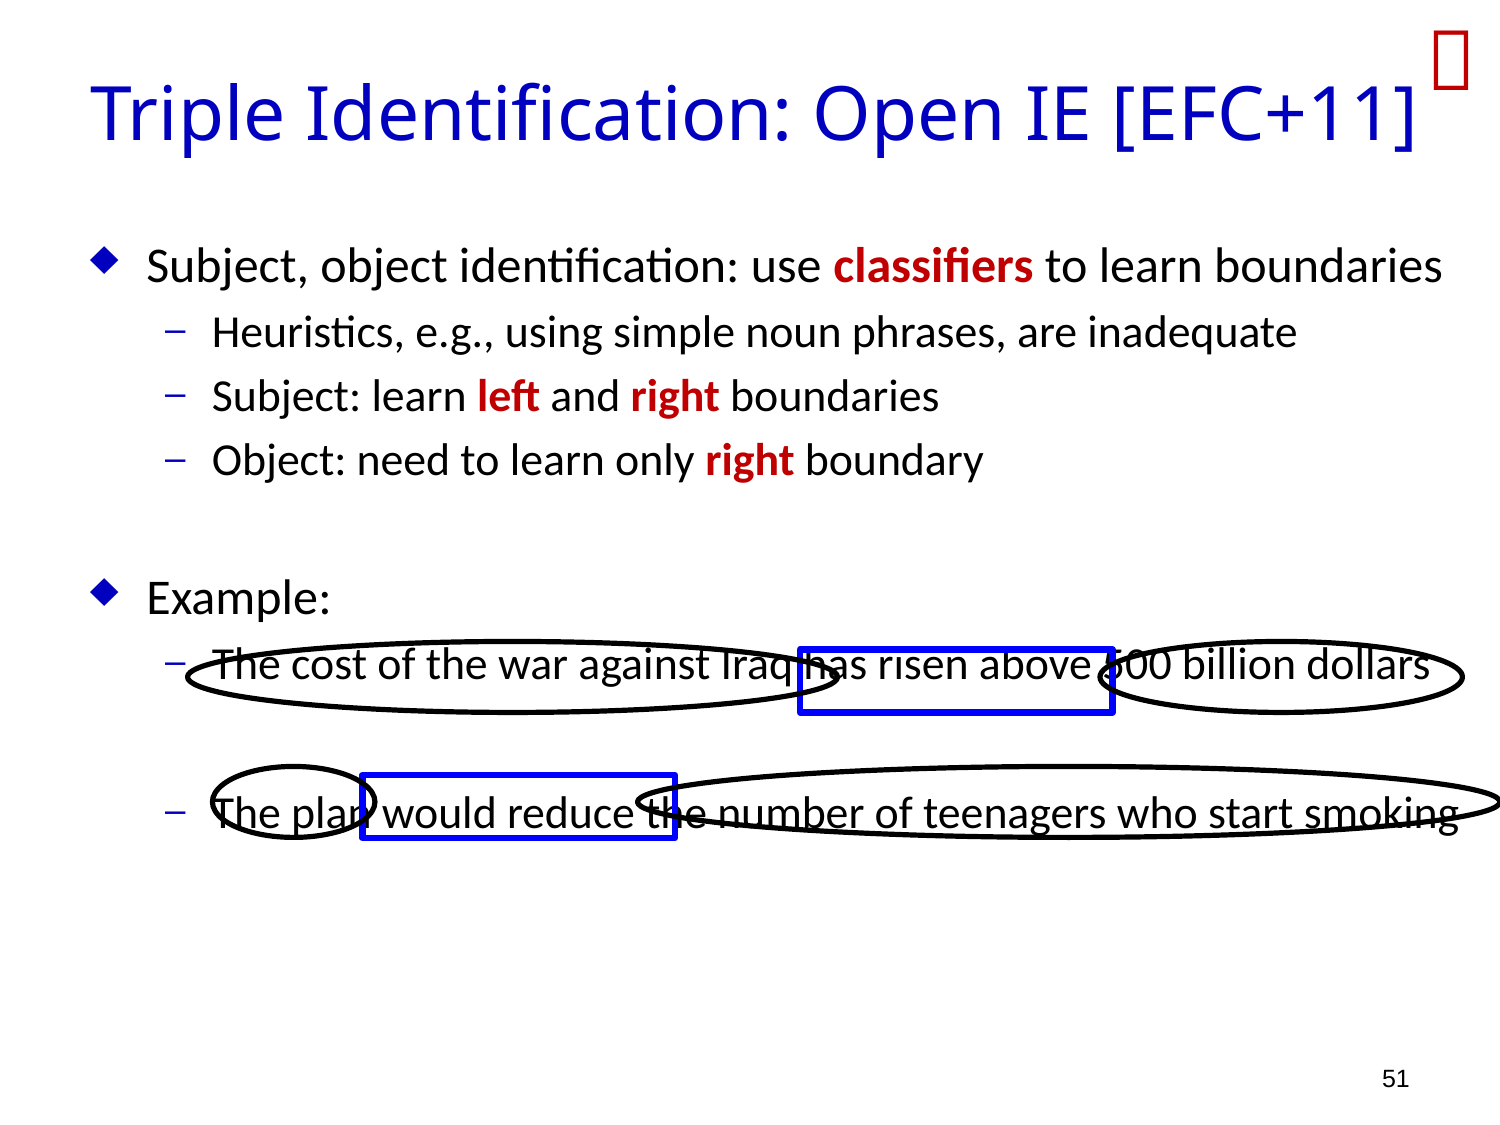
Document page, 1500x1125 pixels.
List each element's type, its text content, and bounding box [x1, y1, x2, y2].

text_box [212, 766, 375, 838]
title Triple Identification: Open IE [EFC+11] [74, 45, 1500, 176]
text_box [637, 766, 1500, 838]
slide_number 51 [1074, 1025, 1425, 1100]
text_box [362, 774, 675, 839]
text_box  [1411, 0, 1492, 115]
list Subject, object identification: use classifiers to learn boundaries Heuristics, e.g., using simple noun phrases, are inadequate Subject: learn left and right boundaries Object: need to learn only right boundary Example: The cost of the war against Iraq has risen above 500 billion dollars The plan would reduce the number of teenagers who start smoking [74, 224, 1500, 963]
text_box [187, 641, 838, 713]
text_box [799, 649, 1113, 713]
text_box [1099, 641, 1463, 713]
